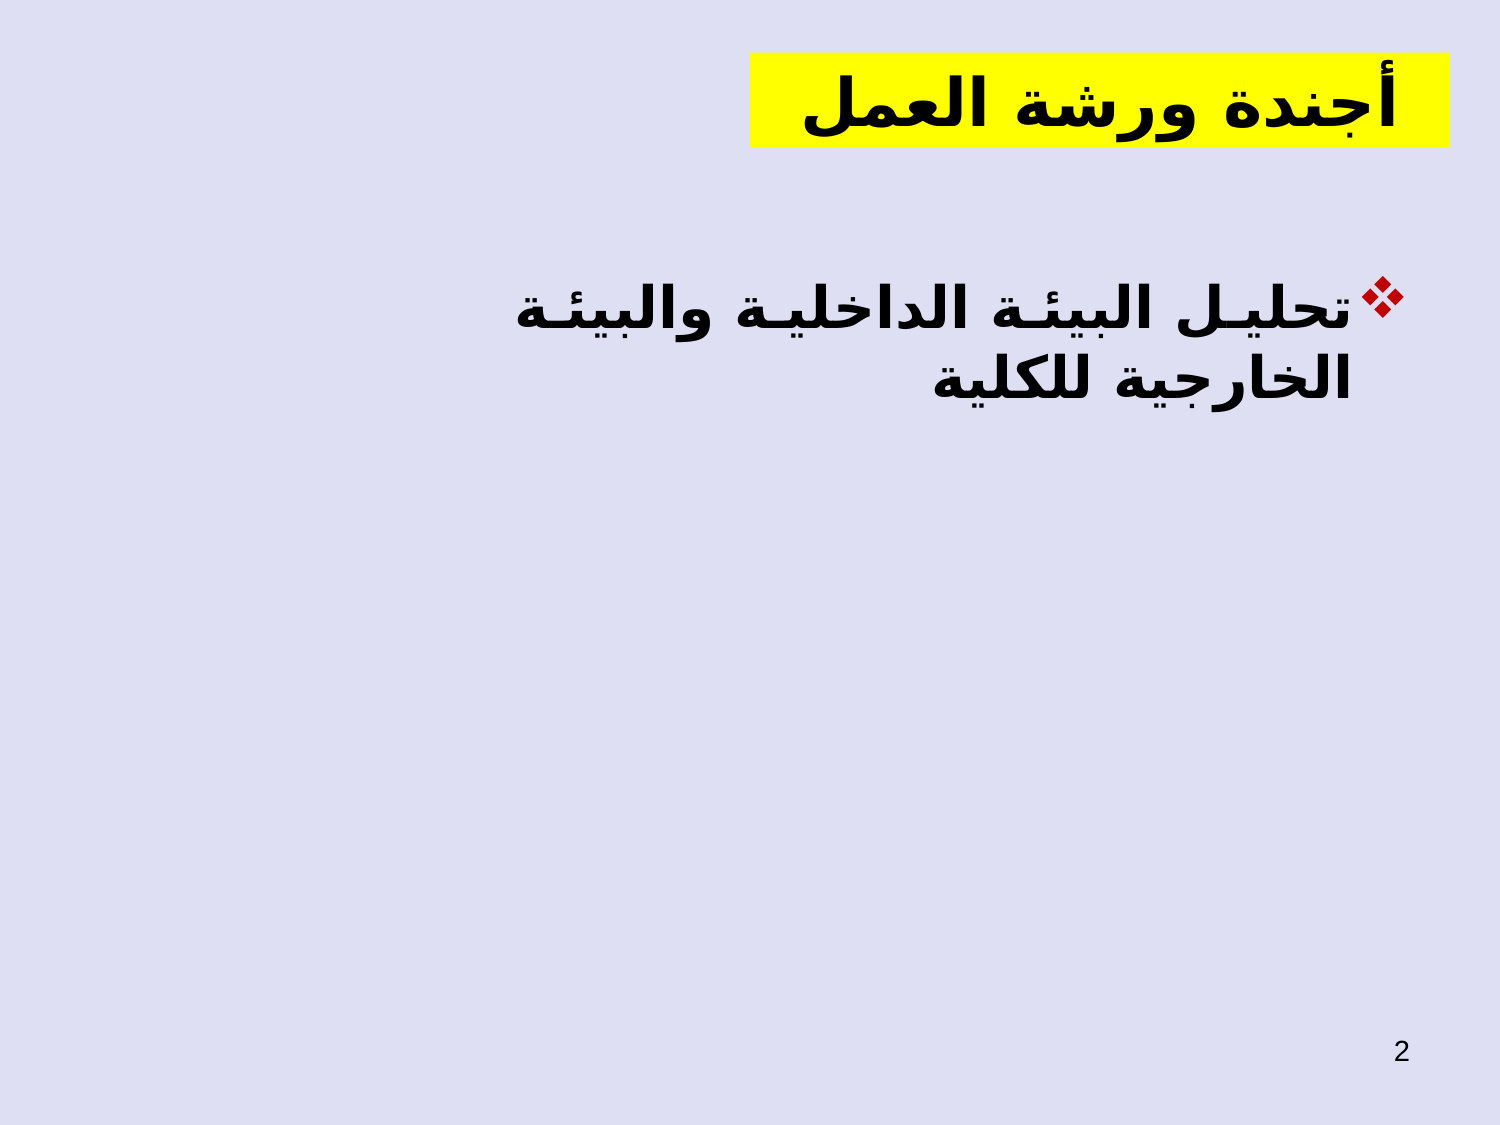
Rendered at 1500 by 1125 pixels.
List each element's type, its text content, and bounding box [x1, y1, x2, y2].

text_box أجندة ورشة العمل [750, 52, 1450, 148]
slide_number 2 [1074, 1024, 1426, 1103]
list تحليل البيئة الداخلية والبيئة الخارجية للكلية [499, 262, 1426, 1006]
